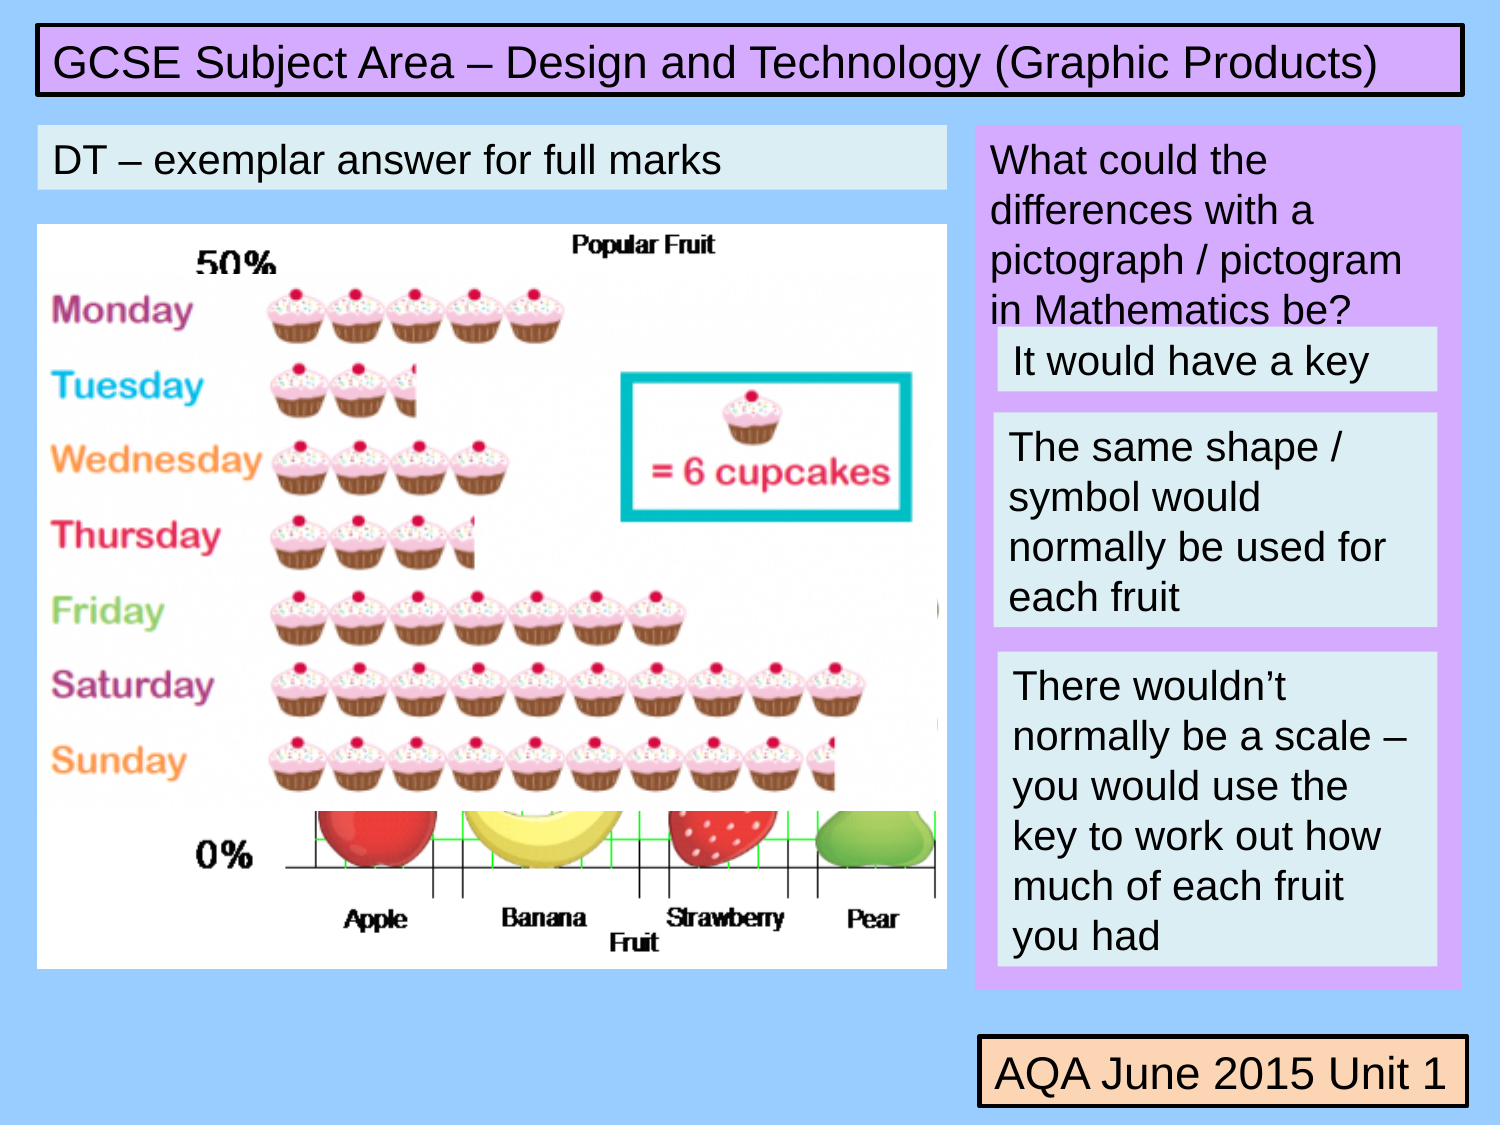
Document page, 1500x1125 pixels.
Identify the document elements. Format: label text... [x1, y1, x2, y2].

text_box GCSE Subject Area – Design and Technology (Graphic Products) [37, 24, 1463, 95]
text_box It would have a key [997, 326, 1438, 392]
text_box The same shape / symbol would normally be used for each fruit [993, 412, 1438, 628]
picture [37, 224, 948, 969]
text_box There wouldn’t normally be a scale – you would use the key to work out how much of each fruit you had [997, 651, 1438, 967]
text_box AQA June 2015 Unit 1 [979, 1036, 1467, 1106]
text_box DT – exemplar answer for full marks [37, 125, 947, 190]
text_box What could the differences with a pictograph / pictogram in Mathematics be? [974, 125, 1462, 991]
